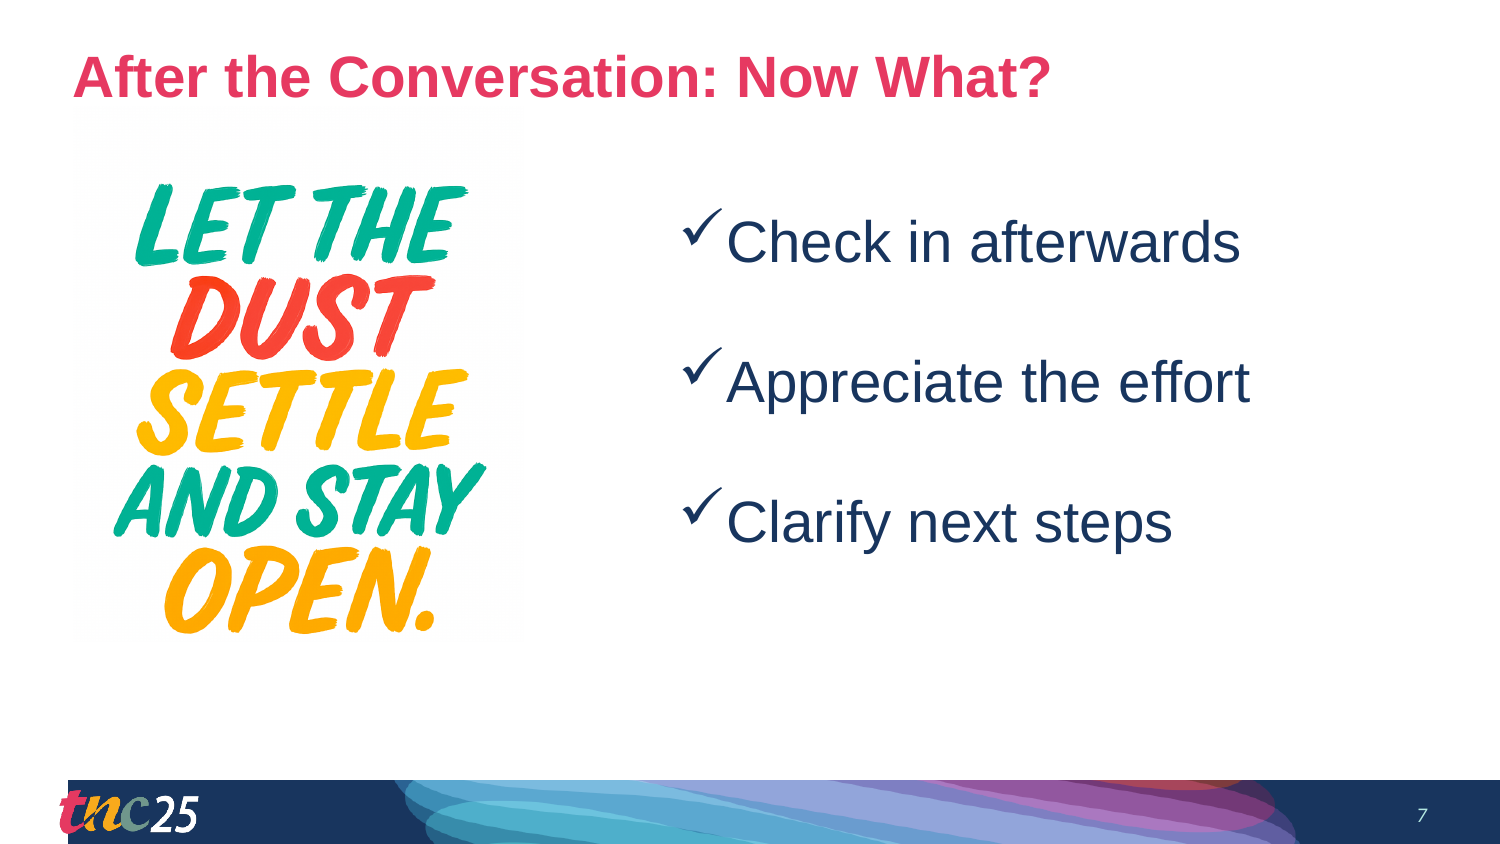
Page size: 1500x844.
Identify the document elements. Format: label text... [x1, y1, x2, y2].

slide_number 7 [1104, 791, 1442, 837]
picture [73, 106, 524, 643]
title After the Conversation: Now What? [57, 21, 1442, 136]
list Check in afterwards Appreciate the effort Clarify next steps [663, 197, 1500, 788]
picture [57, 780, 1500, 844]
